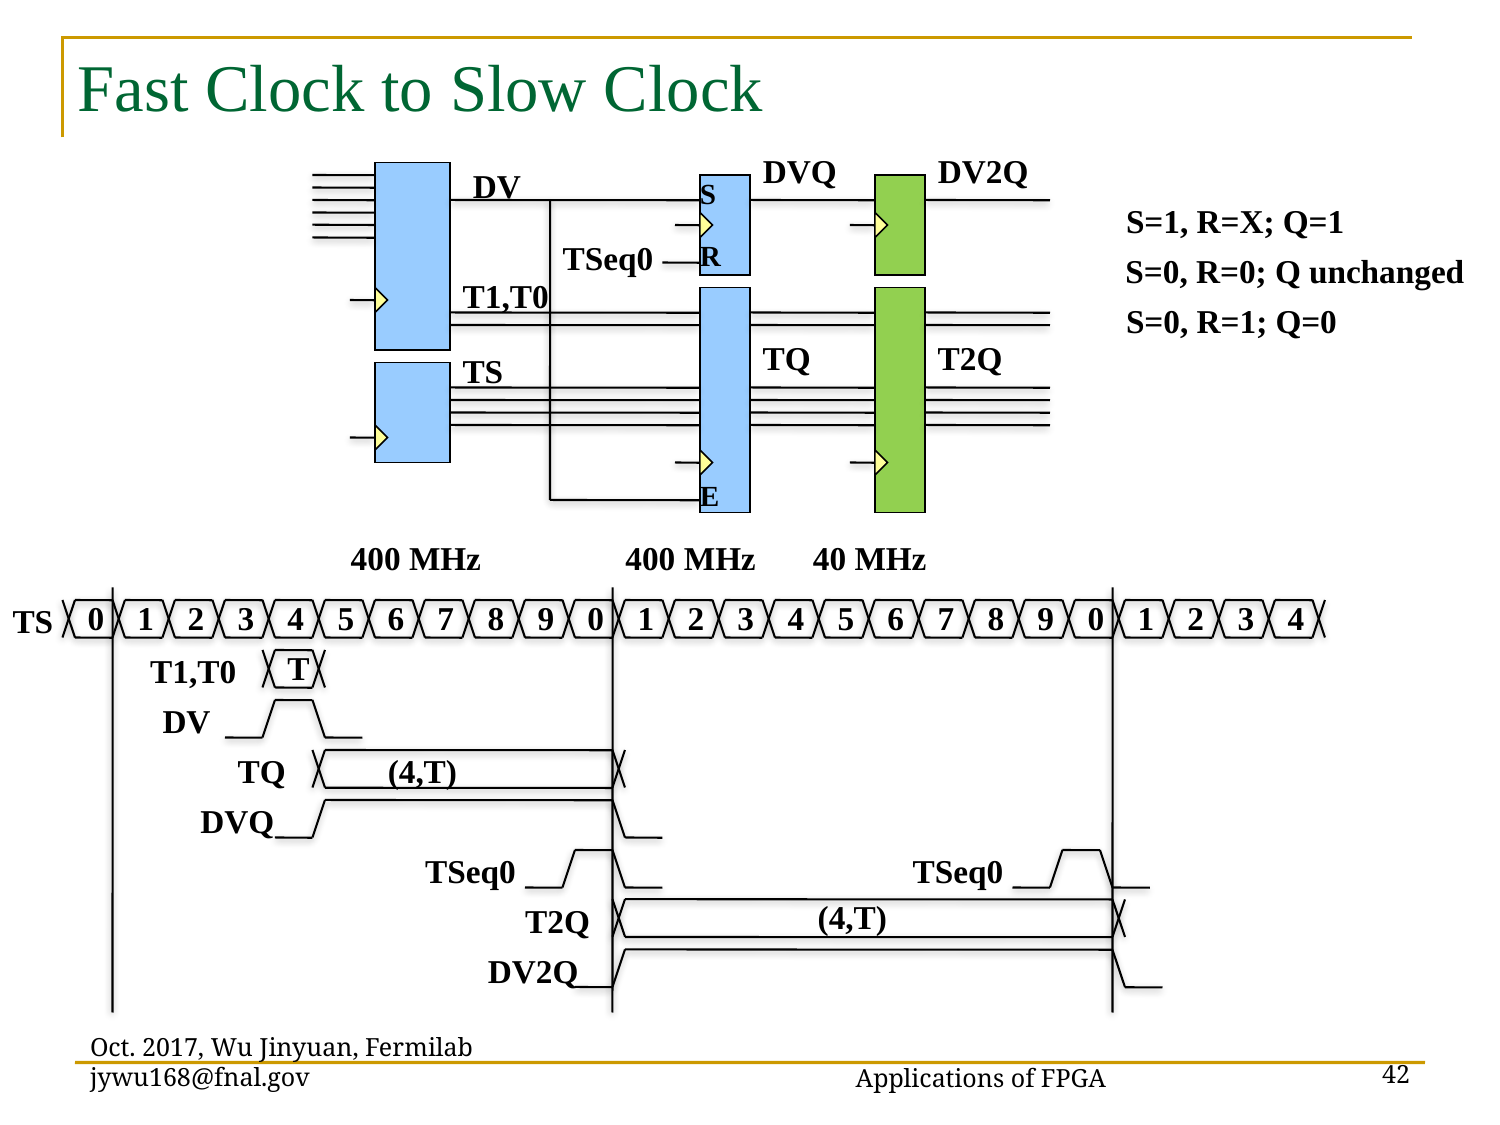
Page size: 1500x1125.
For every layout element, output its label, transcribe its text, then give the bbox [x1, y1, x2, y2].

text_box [999, 612, 1038, 626]
text_box 5 [339, 626, 347, 635]
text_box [199, 612, 238, 626]
text_box [874, 212, 888, 238]
text_box 4 [1289, 610, 1296, 618]
text_box [699, 450, 713, 475]
text_box 8 [989, 610, 996, 618]
text_box 7 [939, 626, 947, 635]
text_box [1037, 862, 1076, 876]
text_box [1199, 612, 1238, 626]
text_box 9 [539, 610, 546, 618]
text_box 1 [139, 626, 147, 635]
text_box [237, 606, 255, 634]
text_box DV [472, 165, 521, 197]
text_box T [290, 660, 295, 668]
text_box [587, 606, 605, 635]
text_box 4 [289, 626, 297, 635]
text_box 3 [239, 626, 247, 635]
text_box [375, 425, 388, 451]
text_box 1 [639, 610, 646, 618]
slide_number 57 [1237, 606, 1255, 634]
text_box TSeq0 [562, 237, 654, 278]
text_box R [699, 237, 722, 273]
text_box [949, 612, 988, 626]
text_box 2 [189, 626, 197, 635]
text_box T1,T0 [462, 274, 544, 309]
text_box 5 [339, 610, 346, 618]
text_box 9 [539, 626, 547, 635]
text_box Detector [1087, 606, 1105, 635]
text_box 9 [1039, 610, 1046, 618]
text_box 6 [389, 626, 397, 635]
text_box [249, 662, 288, 676]
text_box 2 [189, 610, 196, 618]
text_box TQ [762, 337, 811, 378]
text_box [549, 612, 588, 626]
text_box 3 [1239, 626, 1247, 635]
text_box [287, 606, 305, 634]
text_box [387, 606, 405, 634]
text_box [699, 174, 750, 275]
text_box Digitizer [1037, 606, 1055, 634]
text_box 4 [289, 610, 296, 618]
text_box 1 [1139, 626, 1147, 635]
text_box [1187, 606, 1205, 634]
text_box 400 MHz [350, 537, 482, 578]
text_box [1099, 961, 1138, 975]
text_box 3 [739, 626, 747, 635]
footer Applications of FPGA [1287, 606, 1305, 634]
text_box 0 [589, 610, 596, 618]
text_box 1 [139, 610, 146, 618]
text_box 1 [639, 626, 647, 635]
text_box 8 [989, 626, 997, 635]
text_box [537, 606, 555, 634]
text_box 1 [1139, 610, 1146, 618]
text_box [837, 606, 855, 634]
text_box [487, 606, 505, 634]
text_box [849, 612, 888, 626]
text_box 7 [439, 610, 446, 618]
text_box T1,T0 [150, 649, 237, 690]
text_box 5 [839, 626, 847, 635]
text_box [299, 812, 338, 826]
text_box S=1, R=X; Q=1 [1126, 199, 1345, 240]
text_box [599, 911, 638, 925]
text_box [699, 612, 738, 626]
text_box DVQ [762, 149, 837, 190]
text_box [99, 612, 138, 626]
text_box 0 [89, 610, 96, 618]
text_box 8 [489, 610, 496, 618]
text_box [1137, 606, 1155, 634]
text_box [374, 162, 450, 350]
text_box S [699, 174, 717, 210]
text_box [699, 287, 750, 513]
slide_number 42 [1312, 1062, 1426, 1101]
text_box [875, 287, 925, 513]
text_box Data Valid [887, 606, 905, 634]
text_box [737, 606, 755, 634]
text_box 3 [239, 610, 246, 618]
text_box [299, 712, 338, 726]
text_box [749, 612, 788, 626]
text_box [349, 612, 388, 626]
text_box DV2Q [937, 149, 1029, 190]
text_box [49, 612, 88, 626]
text_box 8 [489, 626, 497, 635]
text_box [599, 612, 638, 626]
text_box [374, 362, 450, 463]
text_box 2 [689, 626, 697, 635]
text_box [549, 862, 588, 876]
text_box [437, 606, 455, 634]
text_box [87, 606, 105, 635]
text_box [1249, 612, 1288, 626]
text_box [875, 174, 925, 275]
text_box 0 [89, 626, 97, 635]
title Cable Delay Variation [987, 606, 1005, 634]
text_box 6 [889, 610, 896, 618]
text_box 40 MHz [813, 537, 927, 578]
text_box TSeq0 [425, 849, 517, 890]
text_box 0 [589, 626, 597, 635]
footer Applications of FPGA [662, 1049, 1301, 1101]
text_box TSeq0 [912, 849, 1004, 890]
text_box [874, 450, 888, 475]
text_box 0 [1089, 626, 1097, 635]
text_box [499, 612, 538, 626]
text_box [1149, 612, 1188, 626]
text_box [249, 612, 288, 626]
text_box 0 [1089, 610, 1096, 618]
text_box 9 [1039, 626, 1047, 635]
text_box TQ [237, 749, 286, 790]
text_box [637, 606, 655, 634]
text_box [249, 712, 288, 726]
text_box 6 [389, 610, 396, 618]
text_box 2 [689, 610, 696, 618]
text_box S=0, R=0; Q unchanged [1125, 249, 1465, 290]
text_box DV [162, 699, 211, 740]
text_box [599, 862, 638, 876]
text_box 7 [939, 610, 946, 618]
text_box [599, 762, 638, 776]
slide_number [74, 1062, 651, 1100]
text_box 4 [789, 626, 797, 635]
text_box [375, 287, 388, 313]
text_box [599, 812, 638, 826]
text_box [299, 762, 338, 776]
text_box 2 [1189, 610, 1196, 618]
text_box T2Q [937, 337, 1003, 378]
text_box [599, 961, 638, 975]
text_box 3 [739, 610, 746, 618]
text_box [799, 612, 838, 626]
text_box R [287, 656, 310, 687]
text_box TS [12, 599, 54, 640]
text_box 400 MHz [625, 537, 757, 578]
text_box [337, 606, 355, 634]
text_box DVQ [200, 809, 275, 840]
text_box [137, 606, 155, 634]
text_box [1087, 862, 1126, 876]
footer Applications of FPGA [937, 606, 955, 634]
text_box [899, 612, 938, 626]
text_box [299, 612, 338, 626]
text_box 5 [839, 610, 846, 618]
text_box 4 [1289, 626, 1297, 635]
text_box TS [462, 359, 504, 384]
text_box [149, 612, 188, 626]
text_box 4 [789, 610, 796, 618]
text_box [299, 662, 338, 676]
text_box [187, 606, 205, 634]
text_box S=0, R=1; Q=0 [1126, 299, 1338, 340]
title Fast Clock to Slow Clock [62, 37, 1313, 138]
text_box 7 [439, 626, 447, 635]
text_box T2Q [525, 899, 591, 940]
text_box T [287, 676, 299, 685]
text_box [1099, 911, 1138, 925]
text_box DV2Q [487, 949, 579, 990]
text_box (4,T) [387, 760, 458, 785]
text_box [649, 612, 688, 626]
text_box [687, 606, 705, 634]
text_box E [699, 477, 720, 513]
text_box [1099, 612, 1138, 626]
text_box 6 [889, 626, 897, 635]
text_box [449, 612, 488, 626]
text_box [1299, 612, 1338, 626]
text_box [1049, 612, 1088, 626]
text_box (4,T) [817, 907, 888, 935]
text_box [787, 606, 805, 634]
text_box [699, 212, 713, 237]
text_box 3 [1239, 610, 1246, 618]
text_box 2 [1189, 626, 1197, 635]
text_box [399, 612, 438, 626]
